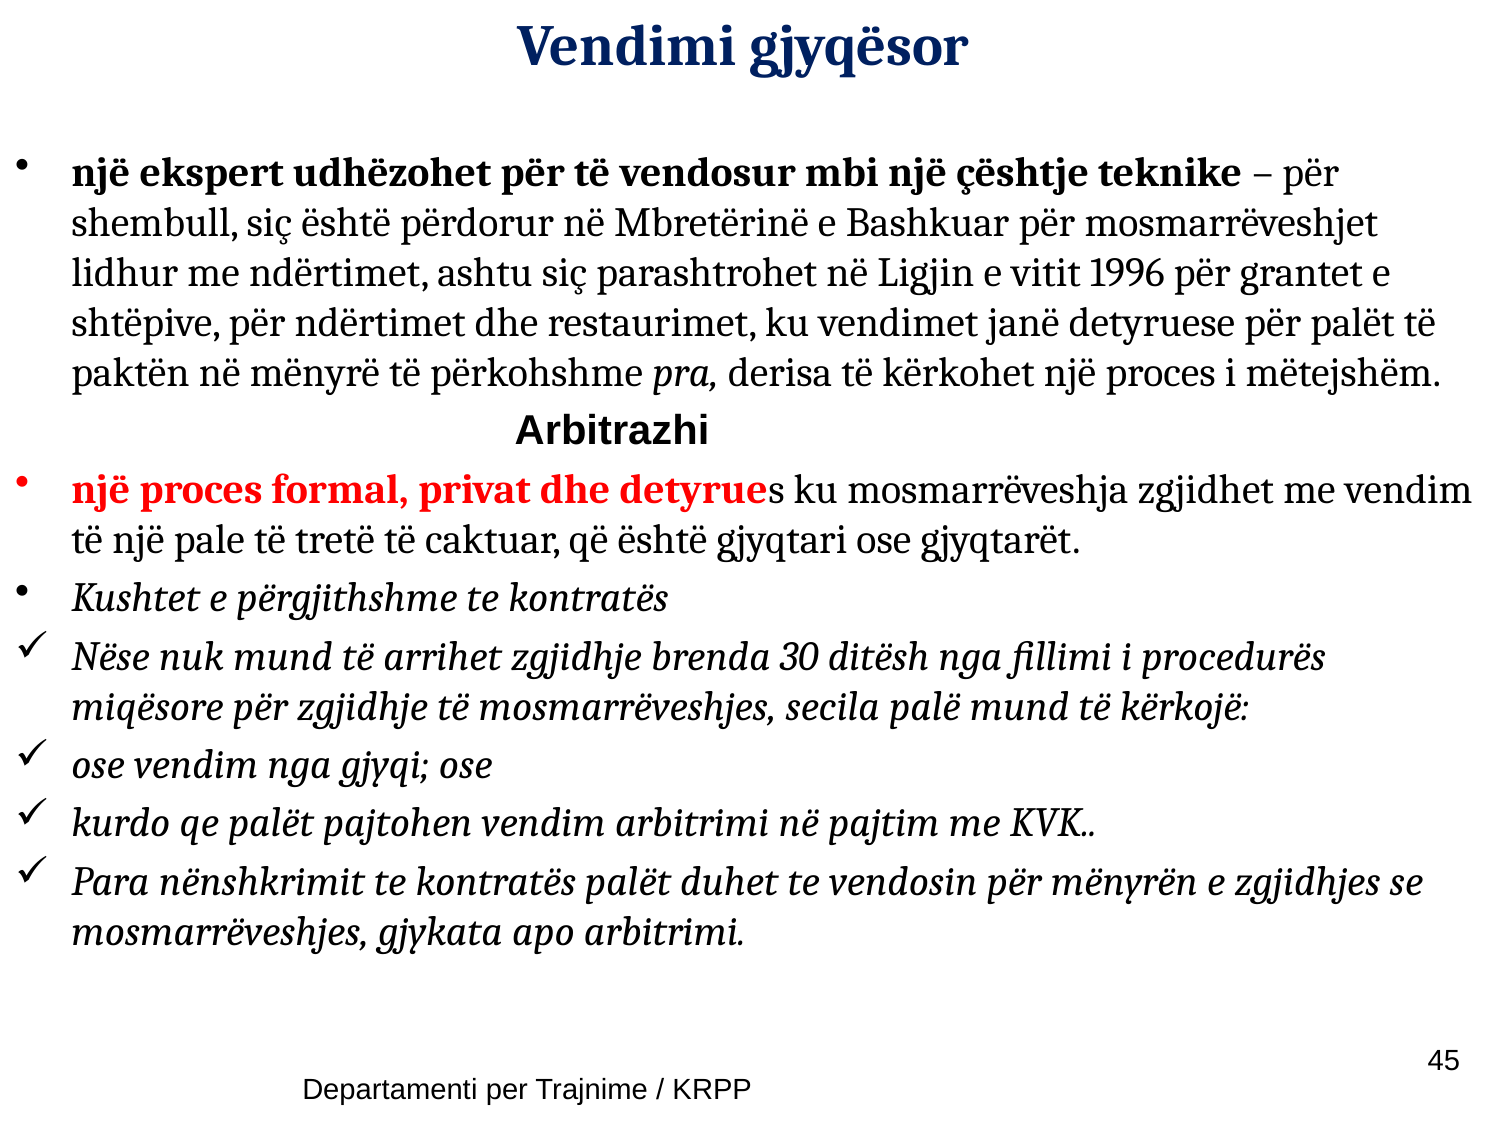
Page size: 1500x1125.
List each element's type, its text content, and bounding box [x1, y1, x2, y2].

footer Departamenti per Trajnime / KRPP [287, 1062, 988, 1125]
slide_number 45 [1413, 1034, 1488, 1113]
title Vendimi gjyqësor [0, 0, 1500, 113]
list një ekspert udhëzohet për të vendosur mbi një çështje teknike – për shembull, siç është përdorur në Mbretërinë e Bashkuar për mosmarrëveshjet lidhur me ndërtimet, ashtu siç parashtrohet në Ligjin e vitit 1996 për grantet e shtëpive, për ndërtimet dhe restaurimet, ku vendimet janë detyruese për palët të paktën në mënyrë të përkohshme pra, derisa të kërkohet një proces i mëtejshëm. Arbitrazhi një proces formal, privat dhe detyrues ku mosmarrëveshja zgjidhet me vendim të një pale të tretë të caktuar, që është gjyqtari ose gjyqtarët. Kushtet e përgjithshme te kontratës Nëse nuk mund të arrihet zgjidhje brenda 30 ditësh nga fillimi i procedurës miqësore për zgjidhje të mosmarrëveshjes, secila palë mund të kërkojë: ose vendim nga gjyqi; ose kurdo qe palët pajtohen vendim arbitrimi në pajtim me KVK.. Para nënshkrimit te kontratës palët duhet te vendosin për mënyrën e zgjidhjes se mosmarrëveshjes, gjykata apo arbitrimi. [0, 137, 1500, 1063]
